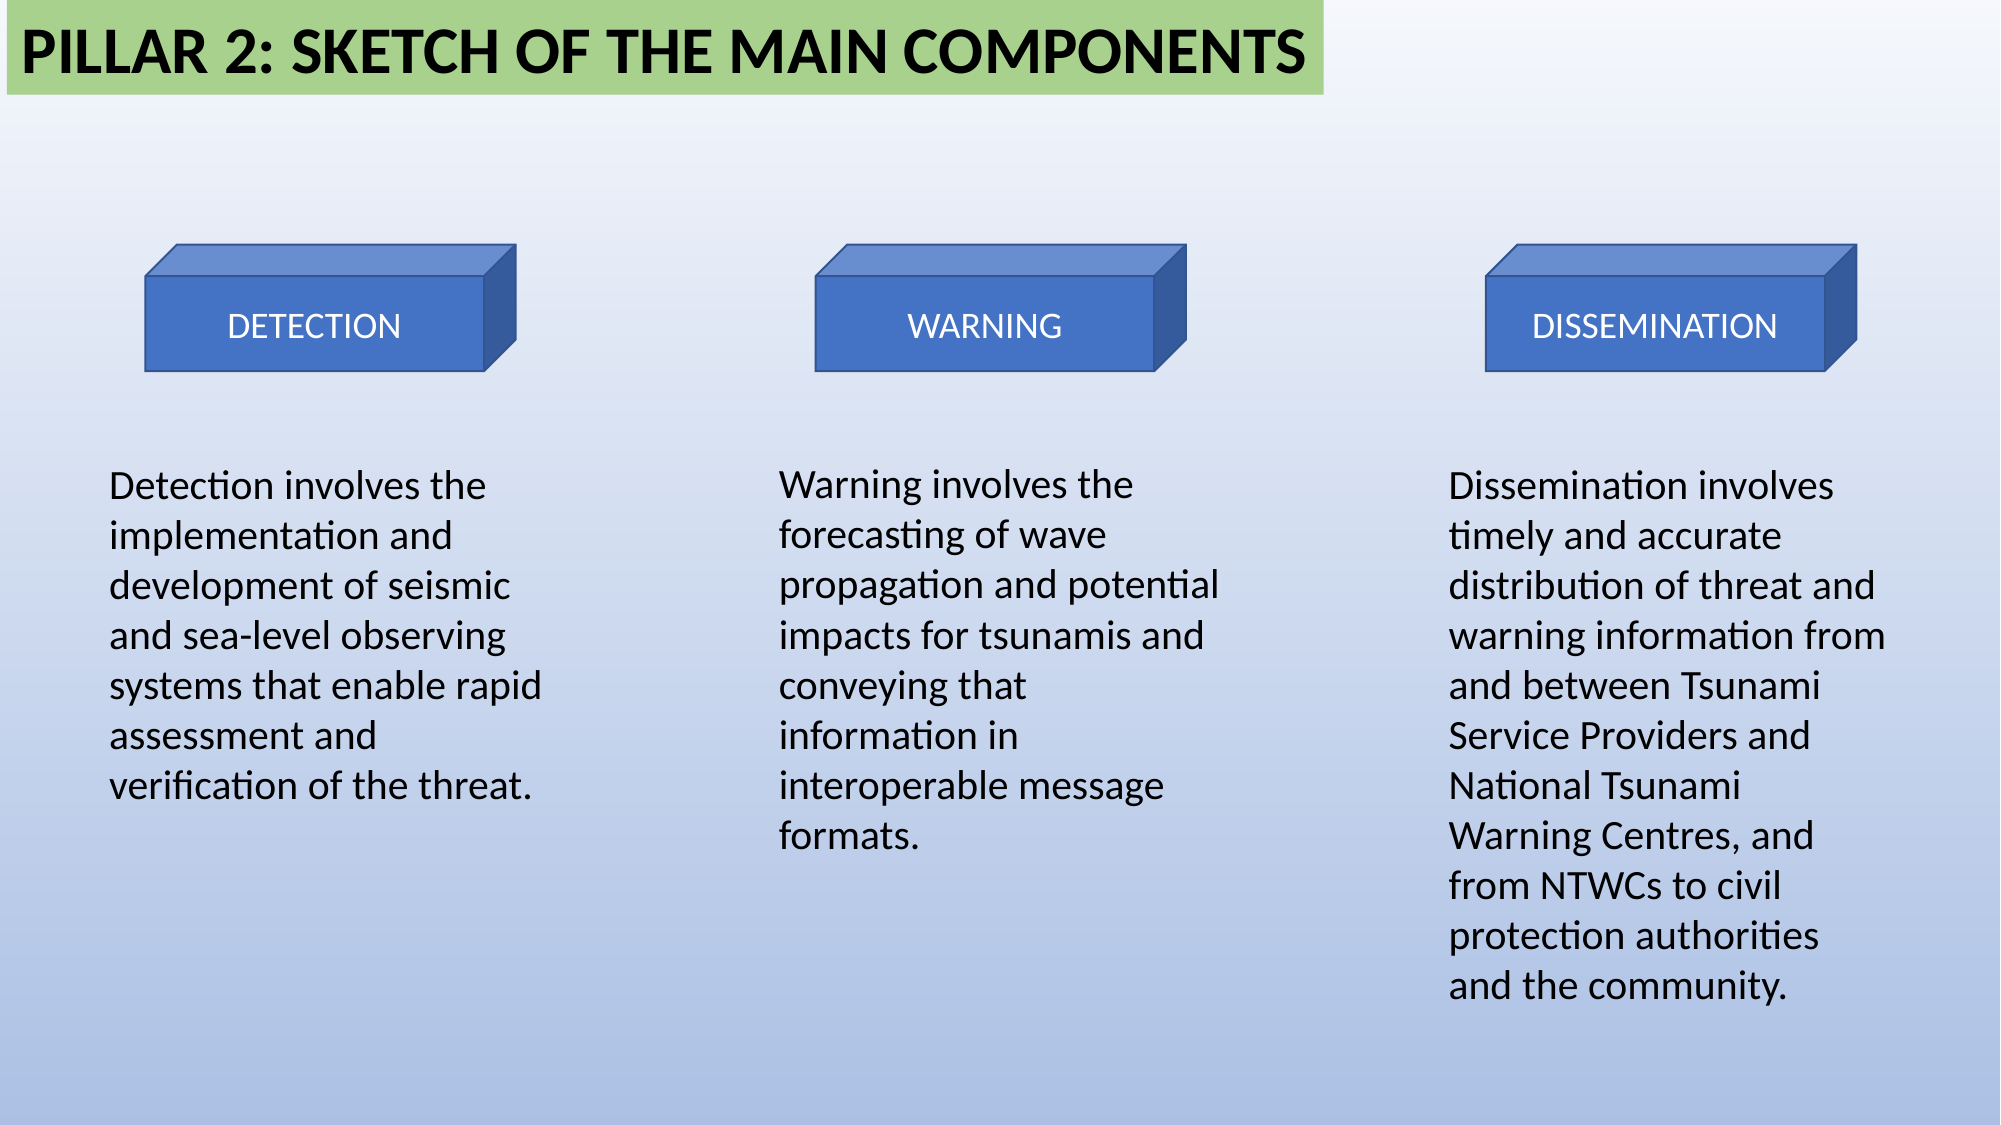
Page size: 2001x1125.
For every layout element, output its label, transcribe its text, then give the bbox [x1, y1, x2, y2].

text_box Warning involves the forecasting of wave propagation and potential impacts for tsunamis and conveying that information in interoperable message formats. [764, 449, 1238, 865]
text_box Detection involves the implementation and development of seismic and sea-level observing systems that enable rapid assessment and verification of the threat. [94, 450, 568, 815]
text_box Dissemination involves timely and accurate distribution of threat and warning information from and between Tsunami Service Providers and National Tsunami Warning Centres, and from NTWCs to civil protection authorities and the community. [1433, 450, 1908, 1015]
text_box PILLAR 2: SKETCH OF THE MAIN COMPONENTS [6, 0, 1324, 95]
text_box DETECTION [144, 243, 517, 373]
text_box DISSEMINATION [1484, 243, 1858, 373]
text_box WARNING [814, 243, 1187, 373]
